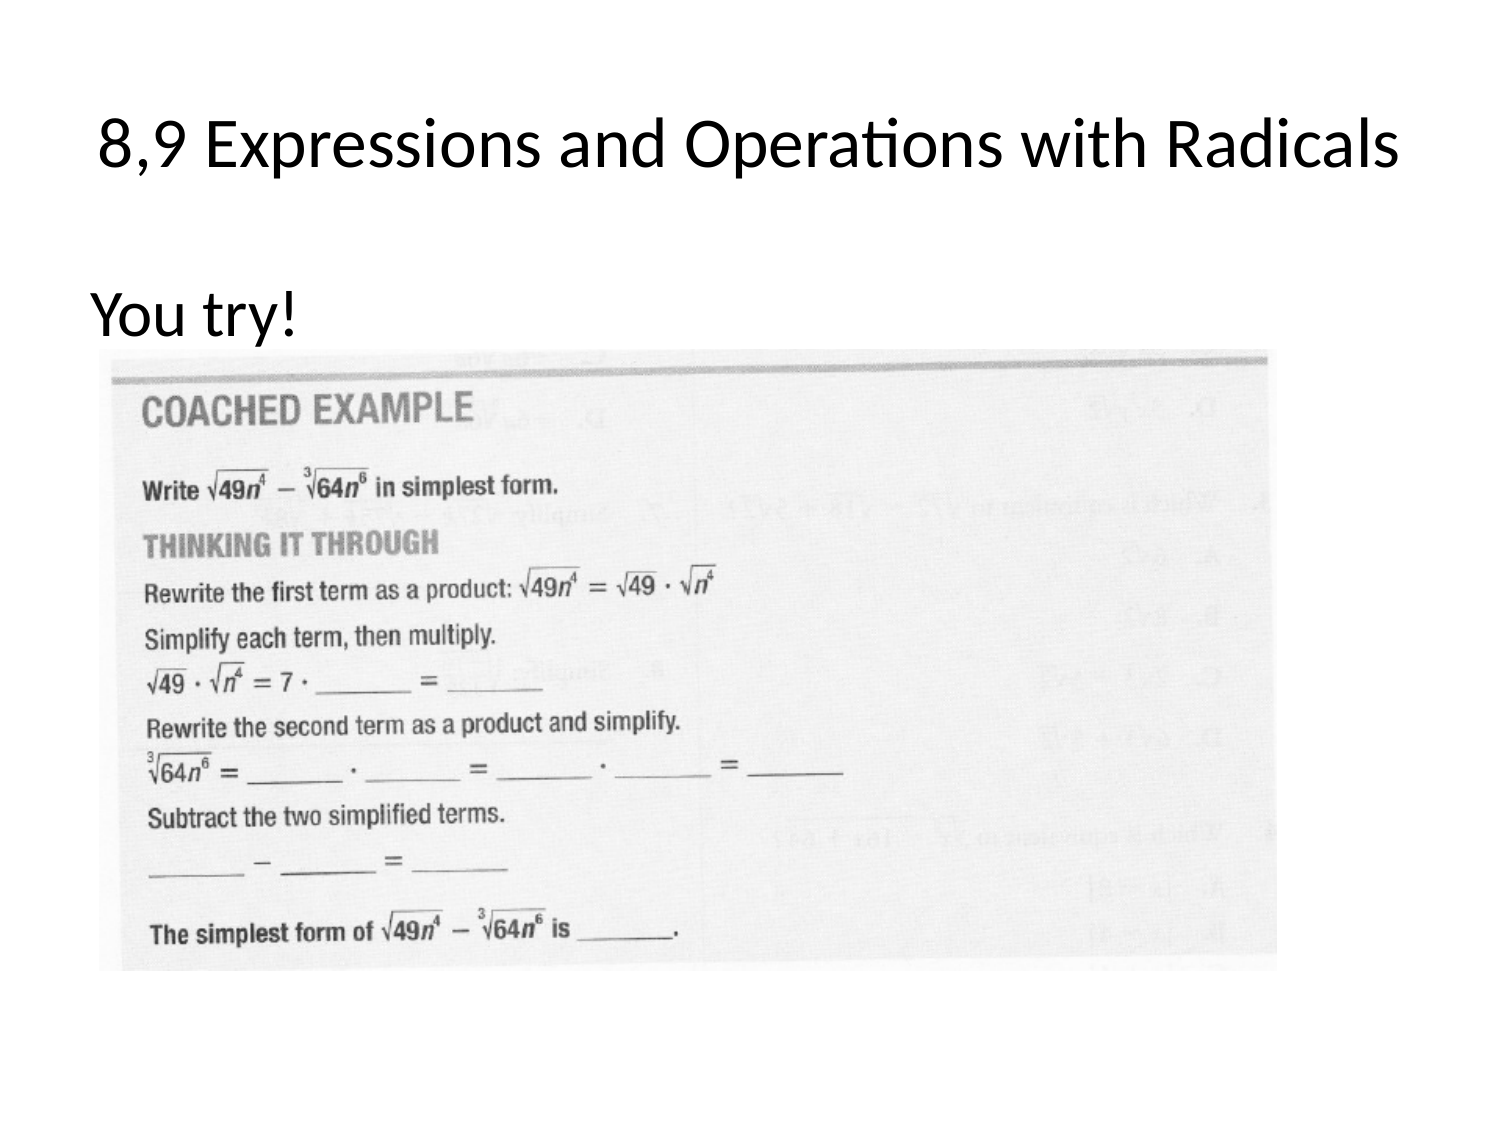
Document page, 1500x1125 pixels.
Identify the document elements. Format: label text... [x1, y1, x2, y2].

picture [99, 349, 1277, 971]
list You try! [75, 262, 1425, 1005]
title 8,9 Expressions and Operations with Radicals [75, 45, 1425, 233]
